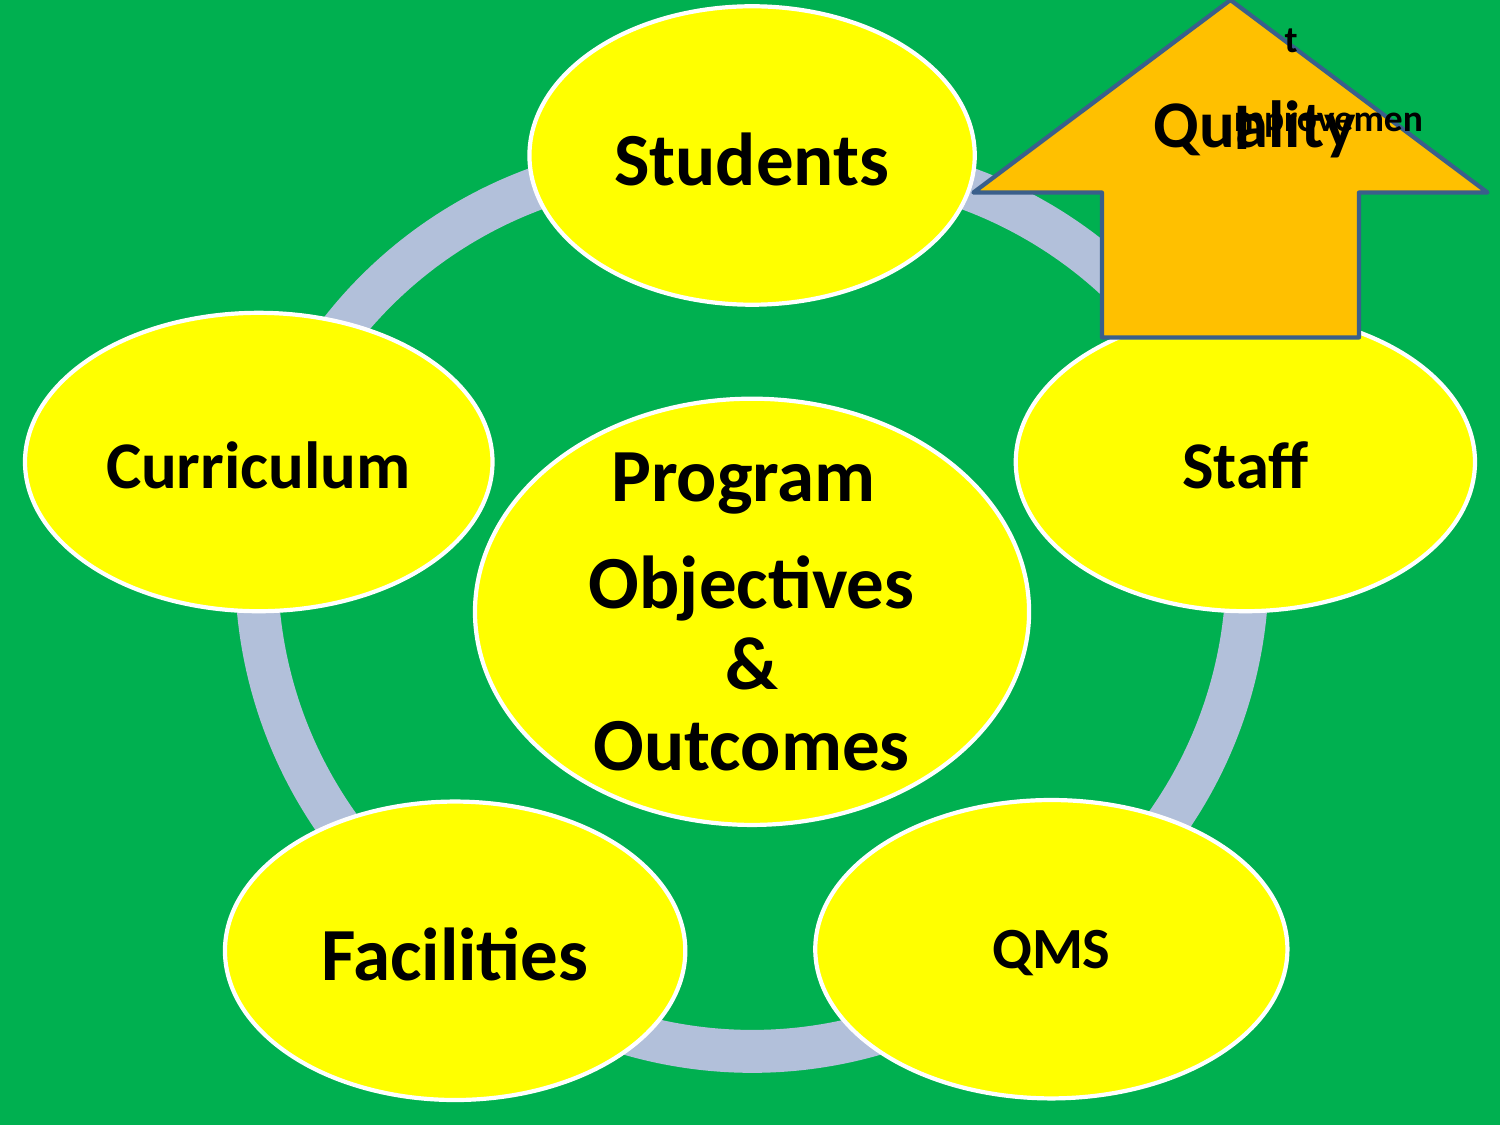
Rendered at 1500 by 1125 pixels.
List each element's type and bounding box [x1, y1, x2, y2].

text_box [0, 0, 1500, 1125]
